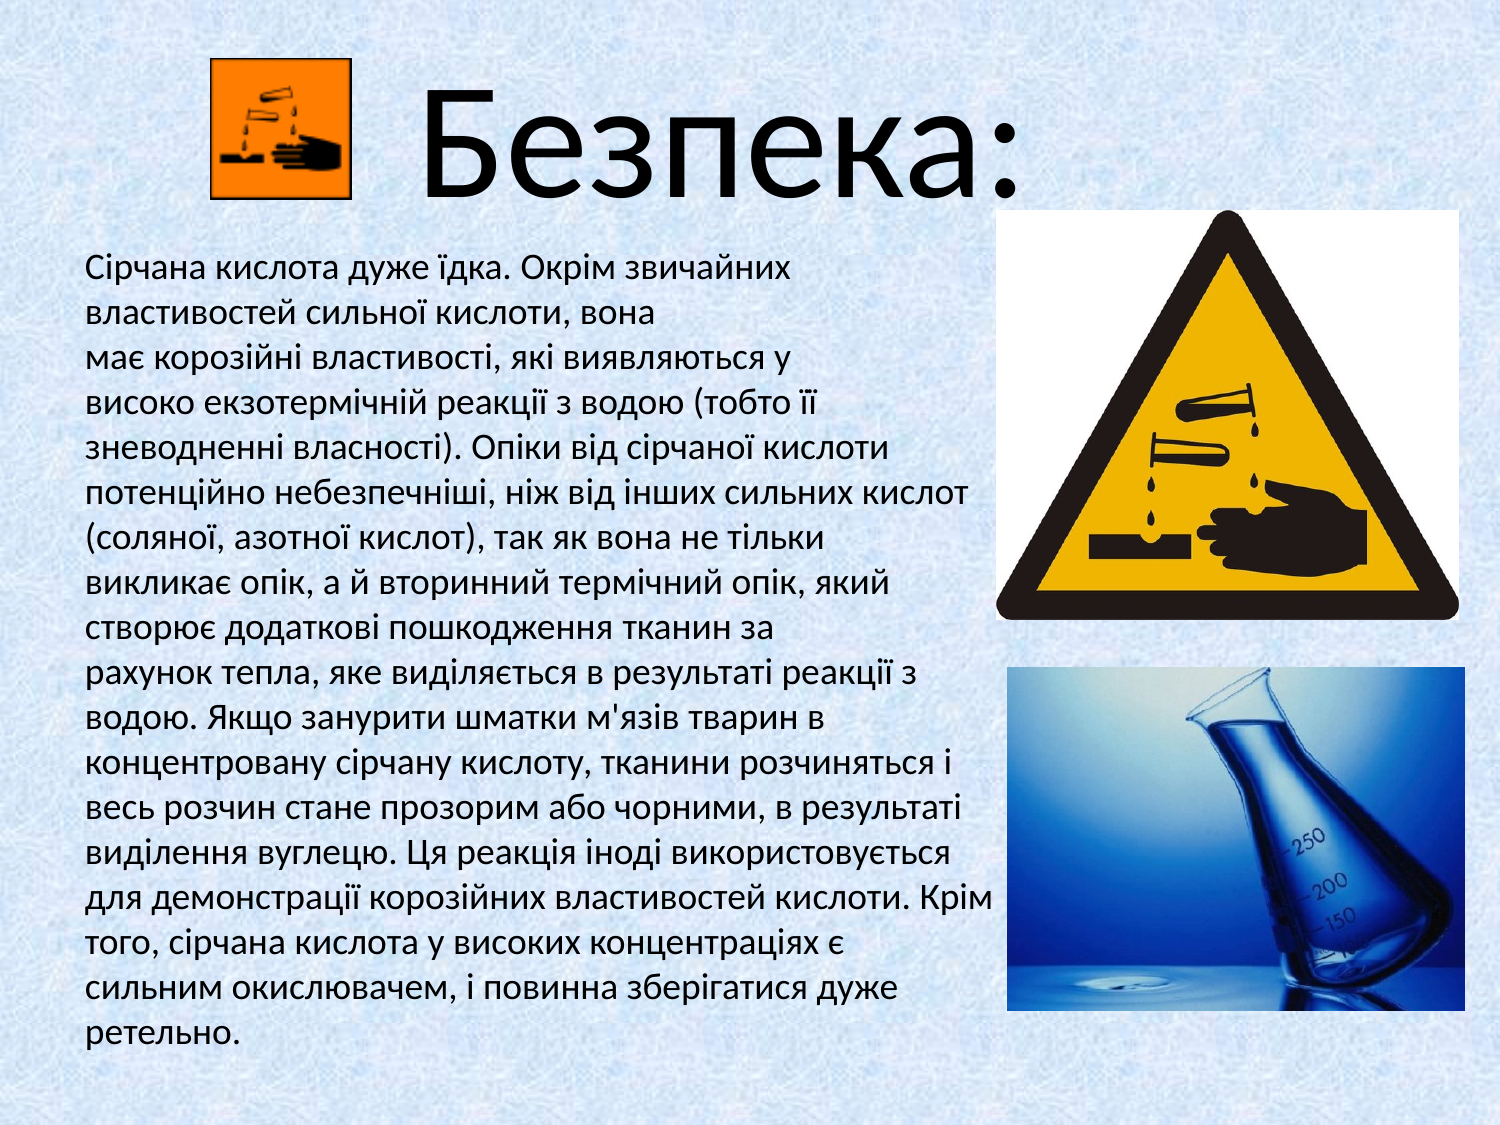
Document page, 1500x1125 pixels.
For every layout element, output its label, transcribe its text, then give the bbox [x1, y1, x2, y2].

text_box Безпека: [401, 23, 1044, 234]
text_box Сірчана кислота дуже їдка. Окрім звичайних властивостей сильної кислоти, вона має корозійні властивості, які виявляються у високо екзотермічній реакції з водою (тобто її зневодненні власності). Опіки від сірчаної кислоти потенційно небезпечніші, ніж від інших сильних кислот (соляної, азотної кислот), так як вона не тільки викликає опік, а й вторинний термічний опік, який створює додаткові пошкодження тканин за рахунок тепла, яке виділяється в результаті реакції з водою. Якщо занурити шматки м'язів тварин в концентровану сірчану кислоту, тканини розчиняться і весь розчин стане прозорим або чорними, в результаті виділення вуглецю. Ця реакція іноді використовується для демонстрації корозійних властивостей кислоти. Крім того, сірчана кислота у високих концентраціях є сильним окислювачем, і повинна зберігатися дуже ретельно. [70, 234, 1020, 1060]
picture [0, 0, 1500, 1125]
